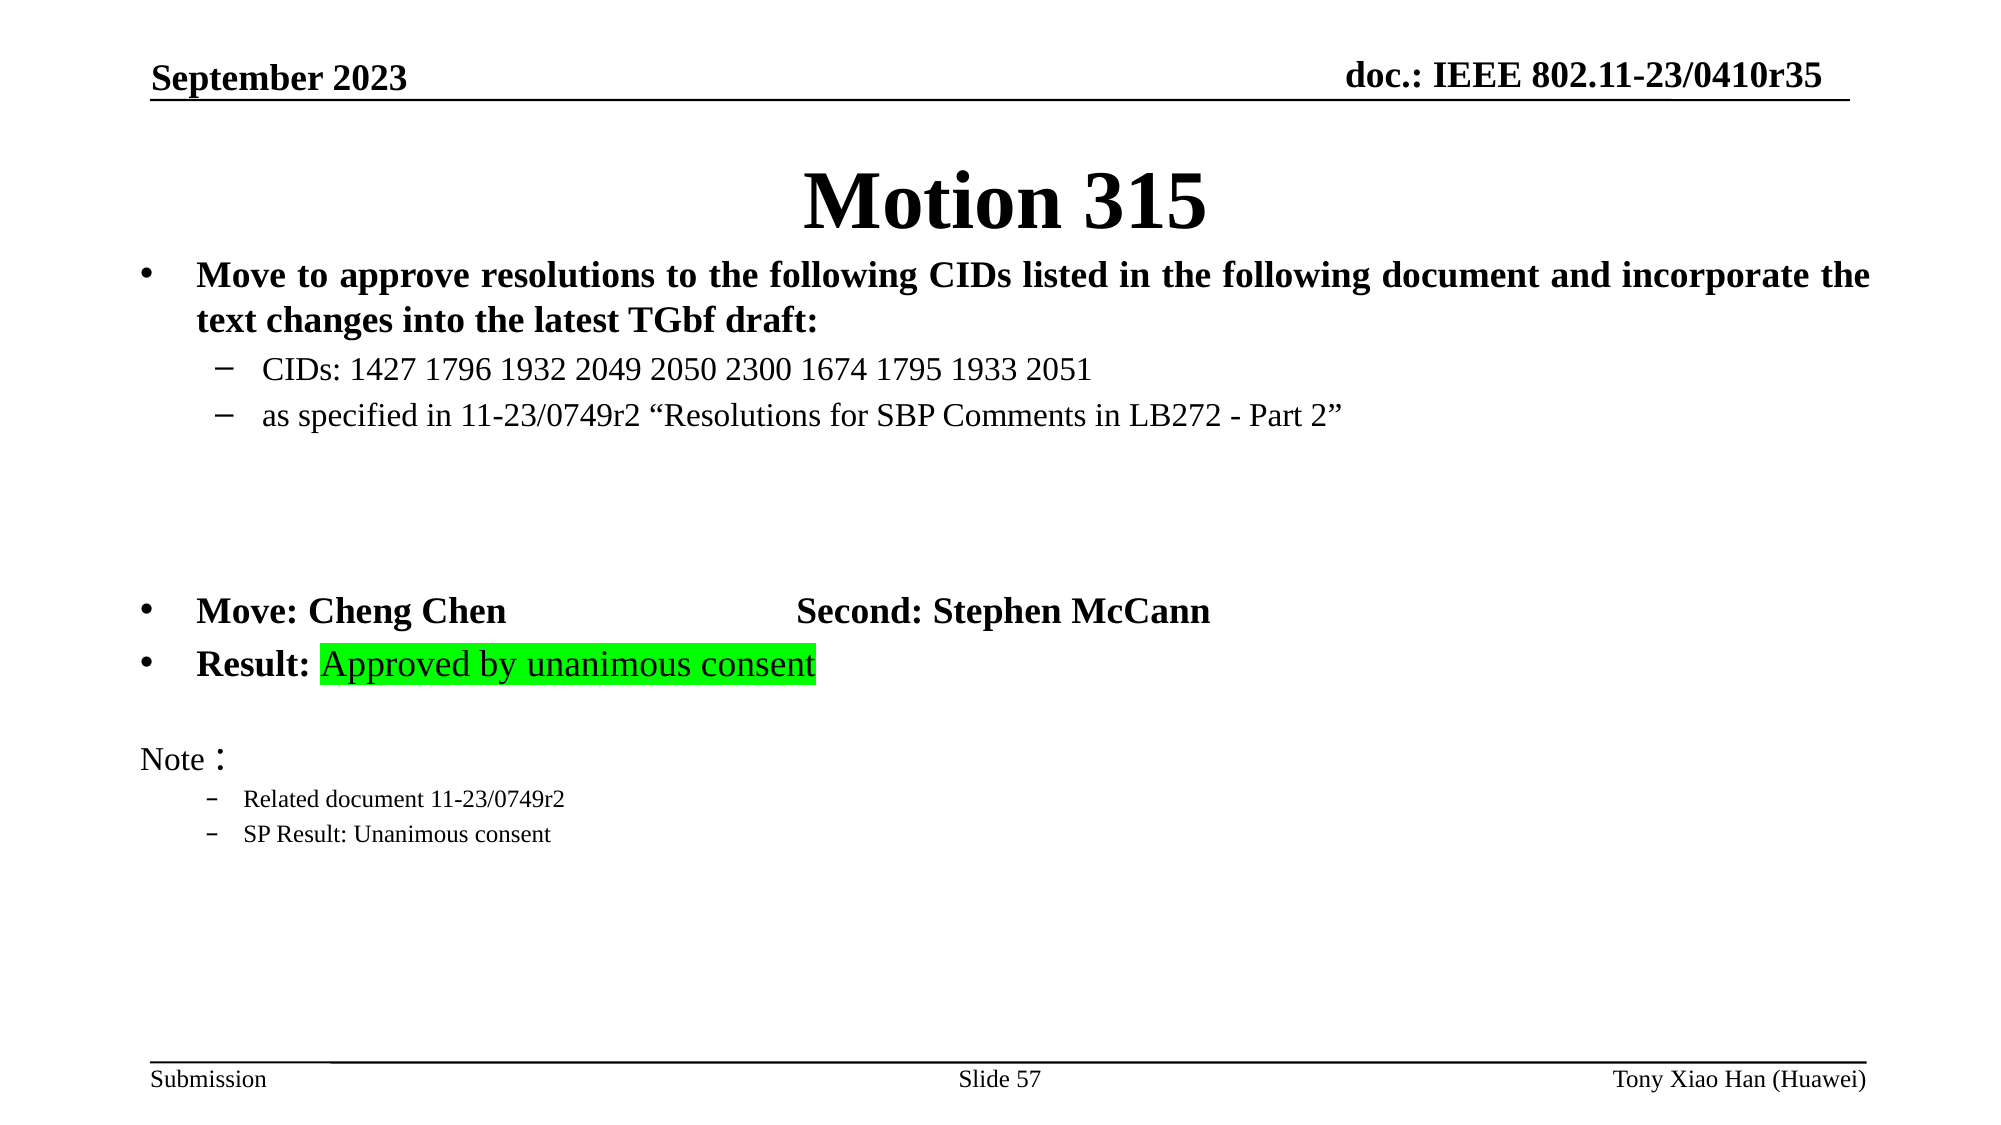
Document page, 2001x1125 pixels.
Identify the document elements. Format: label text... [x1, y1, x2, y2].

text_box Move to approve resolutions to the following CIDs listed in the following document and incorporate the text changes into the latest TGbf draft: CIDs: 1427 1796 1932 2049 2050 2300 1674 1795 1933 2051 as specified in 11-23/0749r2 “Resolutions for SBP Comments in LB272 - Part 2” Move: Cheng Chen Second: Stephen McCann Result: Approved by unanimous consent Note： Related document 11-23/0749r2 SP Result: Unanimous consent [125, 212, 1888, 900]
text_box Motion 315 [368, 137, 1644, 212]
